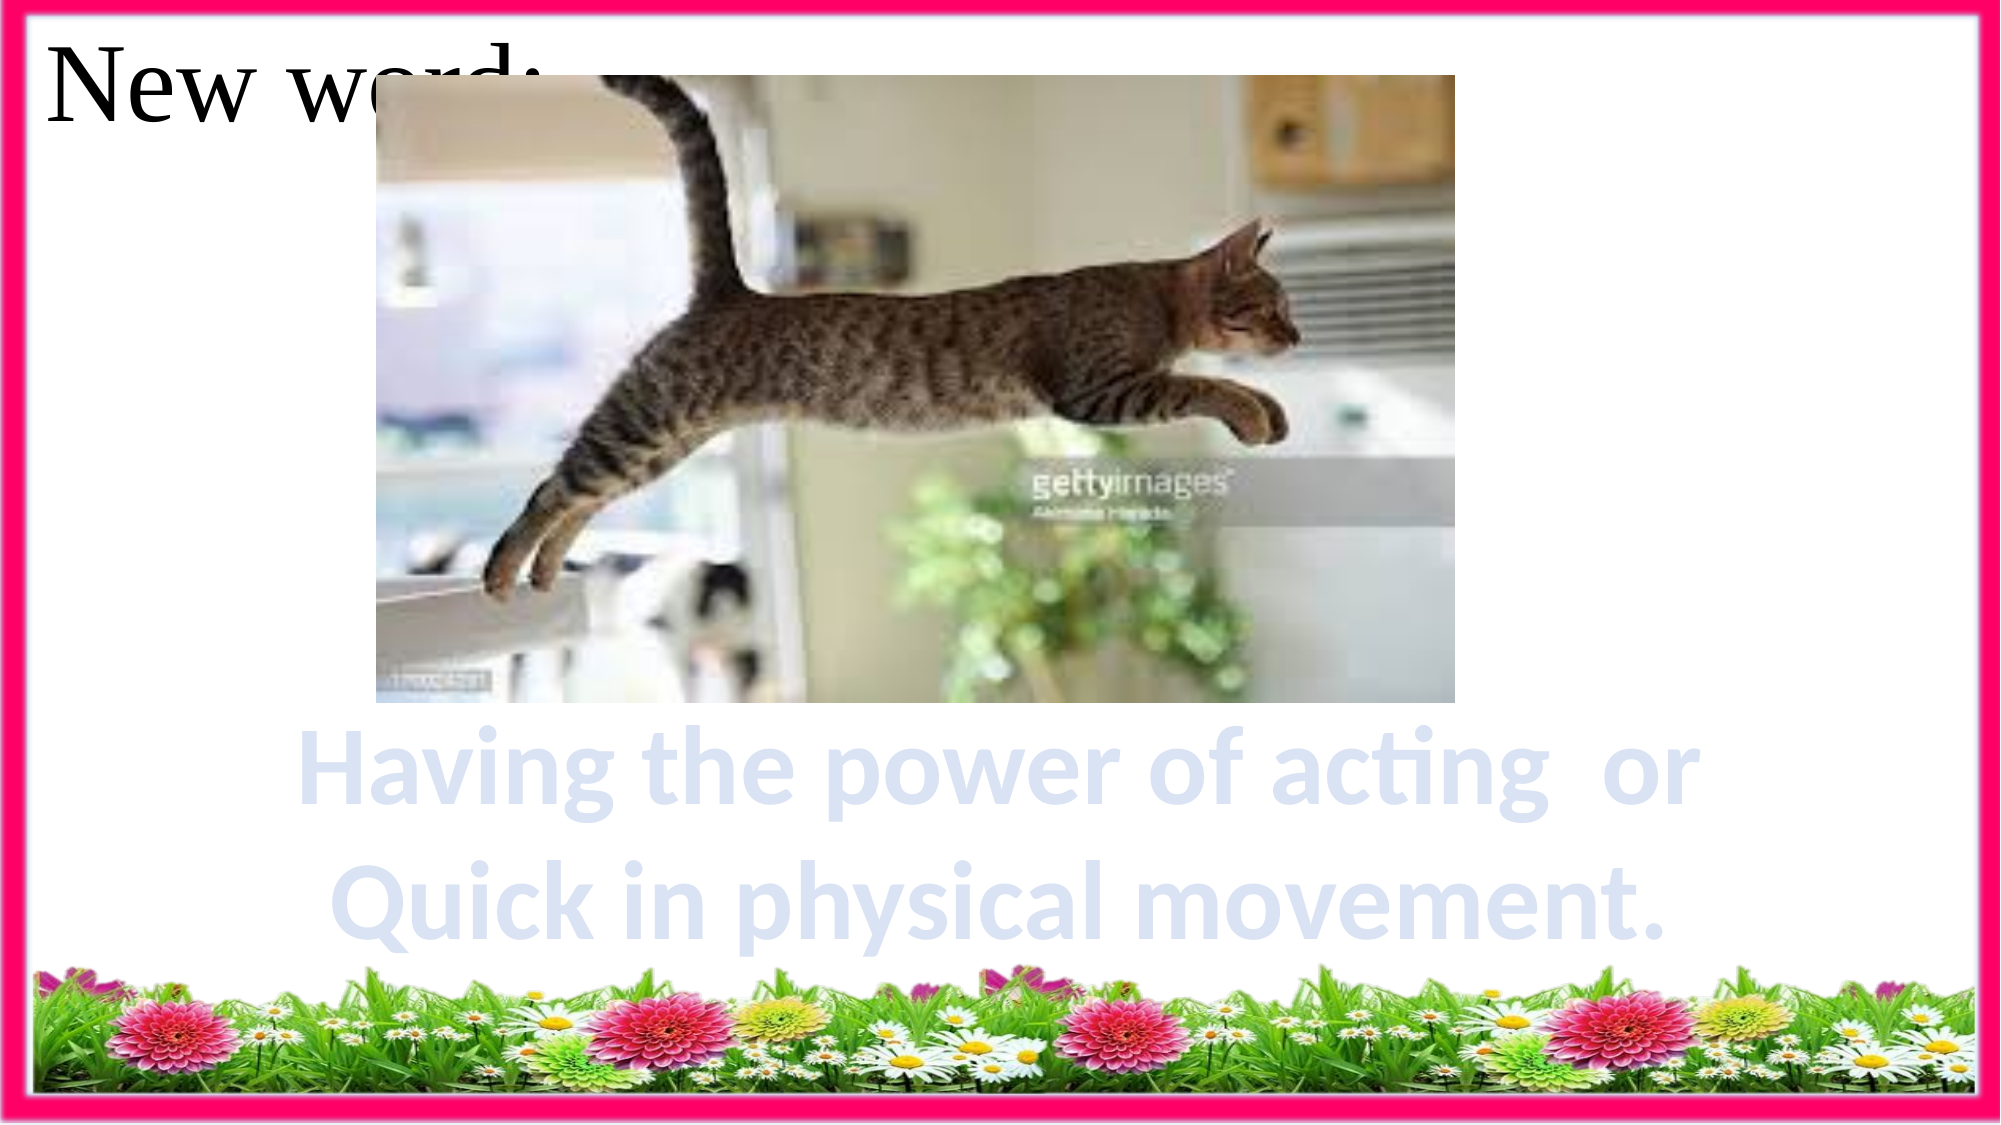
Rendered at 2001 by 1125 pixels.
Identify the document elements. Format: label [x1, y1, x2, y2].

picture [376, 75, 1455, 703]
text_box [13, 2, 1992, 1109]
